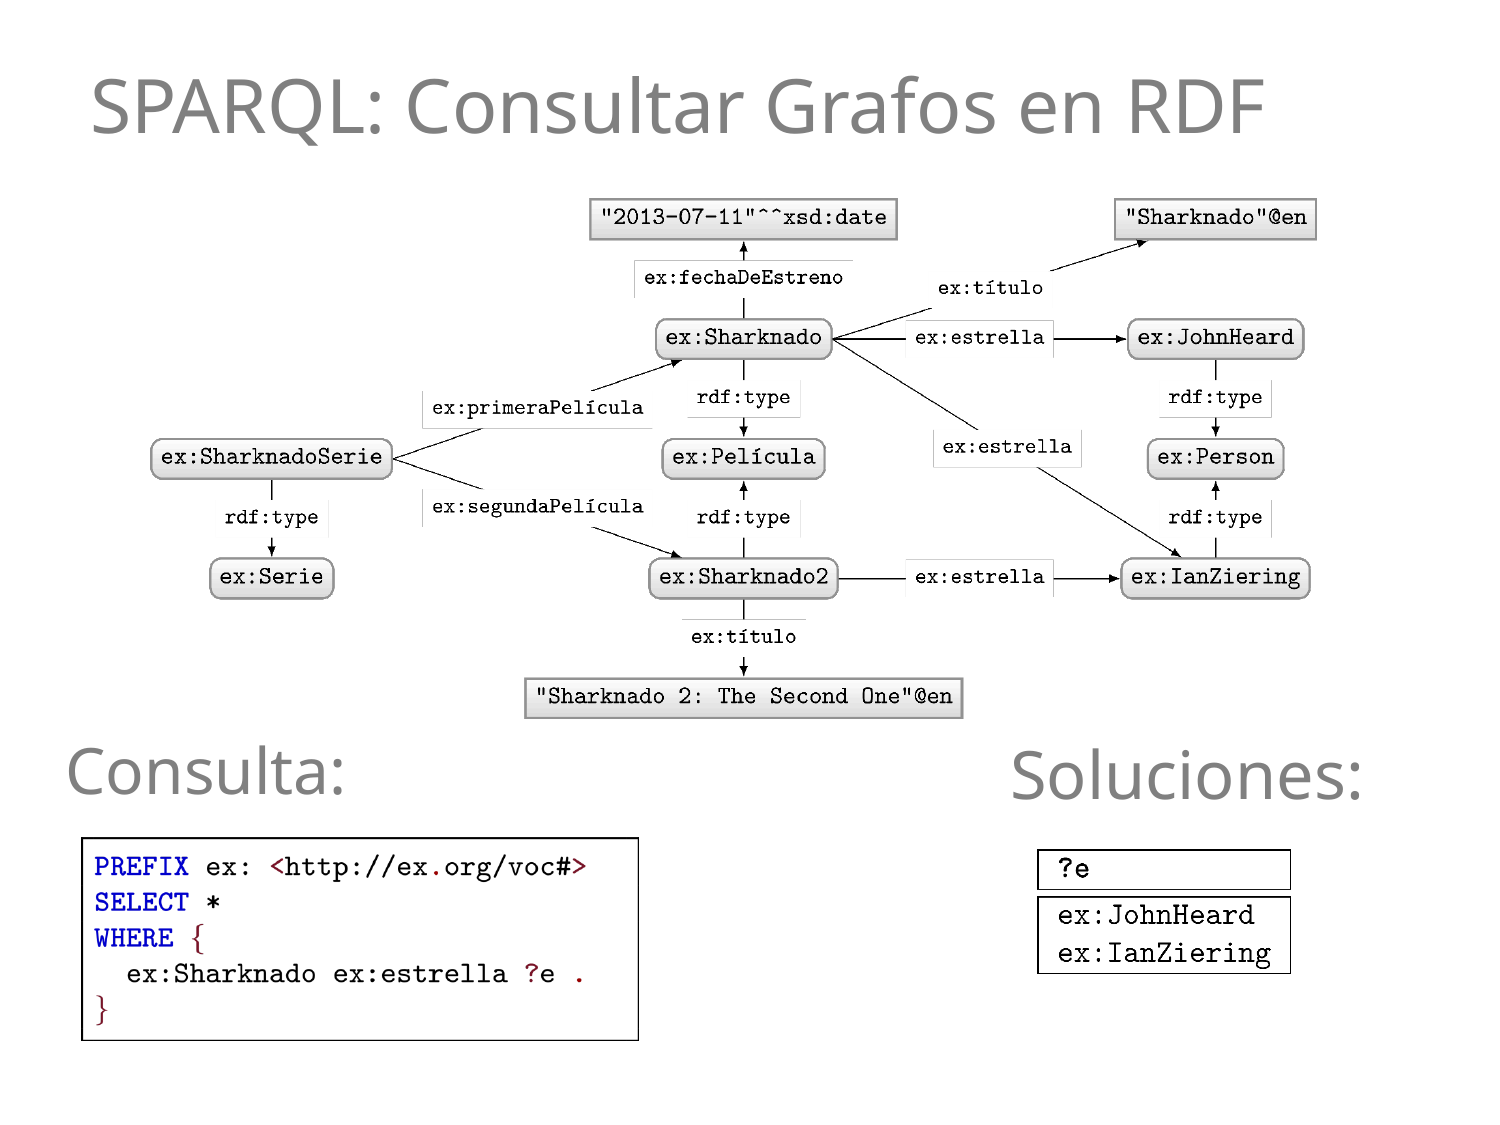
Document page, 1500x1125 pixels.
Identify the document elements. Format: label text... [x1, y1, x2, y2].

title SPARQL: Consultar Grafos en RDF [75, 45, 1425, 163]
picture [1037, 849, 1291, 974]
text_box Soluciones: [975, 725, 1400, 825]
list Consulta: [50, 723, 363, 824]
picture [80, 837, 639, 1042]
picture [149, 198, 1318, 720]
